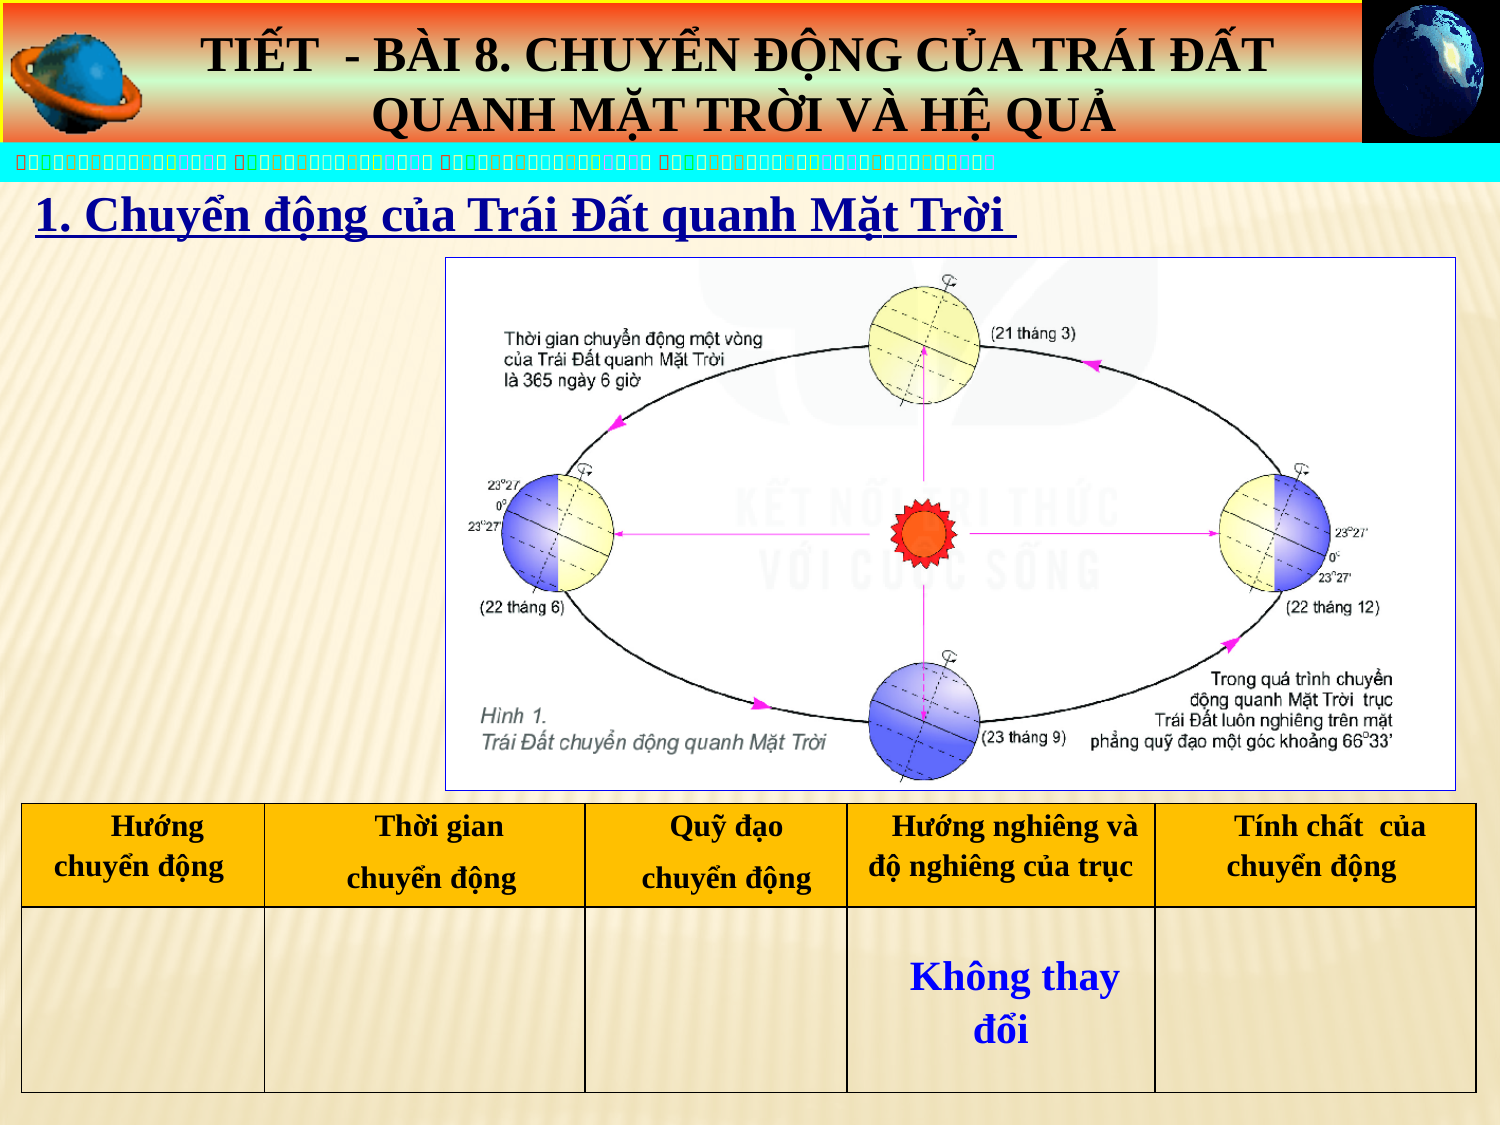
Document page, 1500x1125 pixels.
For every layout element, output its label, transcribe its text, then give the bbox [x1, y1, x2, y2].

table_cell [22, 908, 264, 1092]
table_cell [1156, 908, 1475, 1092]
table_cell [265, 908, 584, 1092]
table_header Tính chất của chuyển động [1156, 804, 1475, 906]
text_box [0, 0, 1500, 176]
table_cell Không thay đổi [848, 908, 1154, 1092]
table_header Quỹ đạo chuyển động [586, 808, 846, 906]
table_header Hướng chuyển động [22, 804, 264, 906]
table_header Hướng nghiêng và độ nghiêng của trục [848, 808, 1154, 906]
table_cell [586, 908, 846, 1092]
text_box 1. Chuyển động của Trái Đất quanh Mặt Trời [19, 193, 1110, 250]
picture [445, 256, 1456, 791]
table_header Thời gian chuyển động [265, 804, 584, 906]
